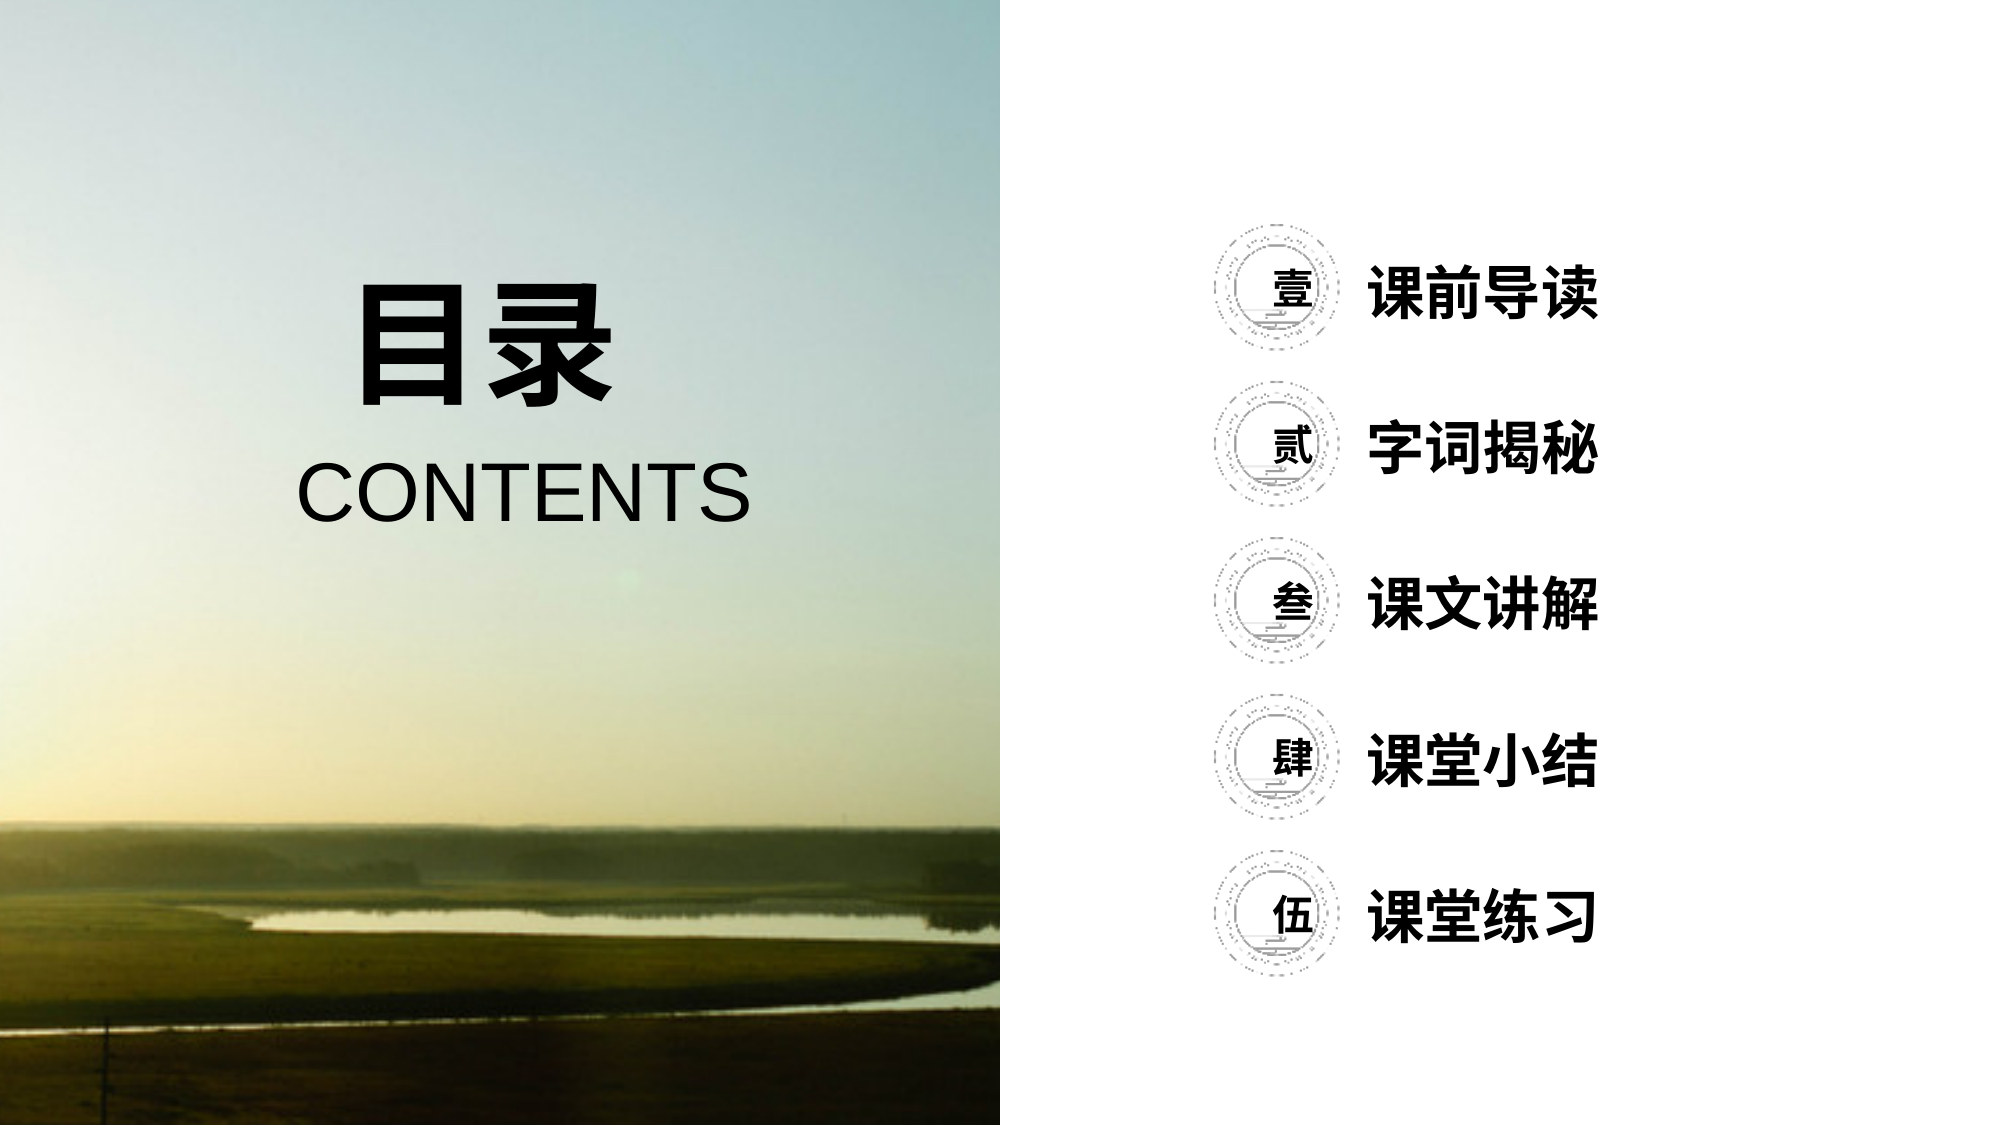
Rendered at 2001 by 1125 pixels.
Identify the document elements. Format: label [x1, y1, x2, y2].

text_box [1201, 212, 1722, 363]
text_box [1201, 525, 1722, 676]
text_box [1201, 838, 1722, 989]
text_box [1201, 369, 1722, 520]
text_box [1201, 682, 1722, 832]
picture [0, 0, 1000, 1125]
